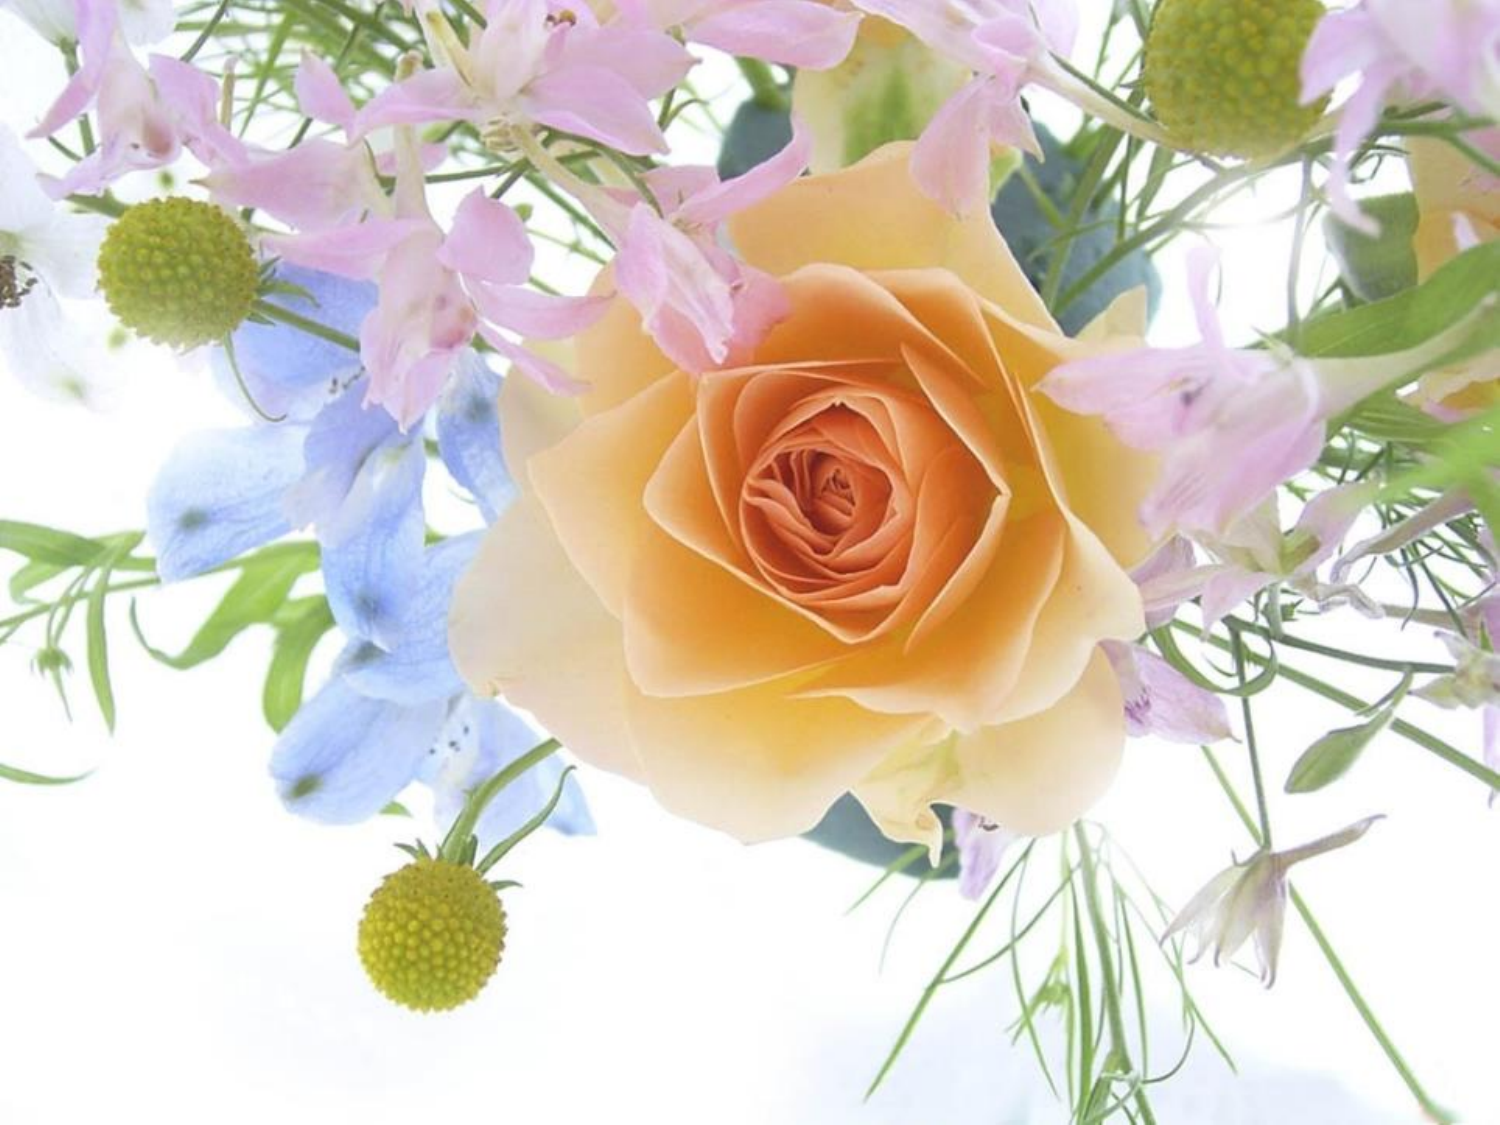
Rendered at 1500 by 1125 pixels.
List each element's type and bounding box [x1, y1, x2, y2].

list [0, 0, 1500, 1125]
